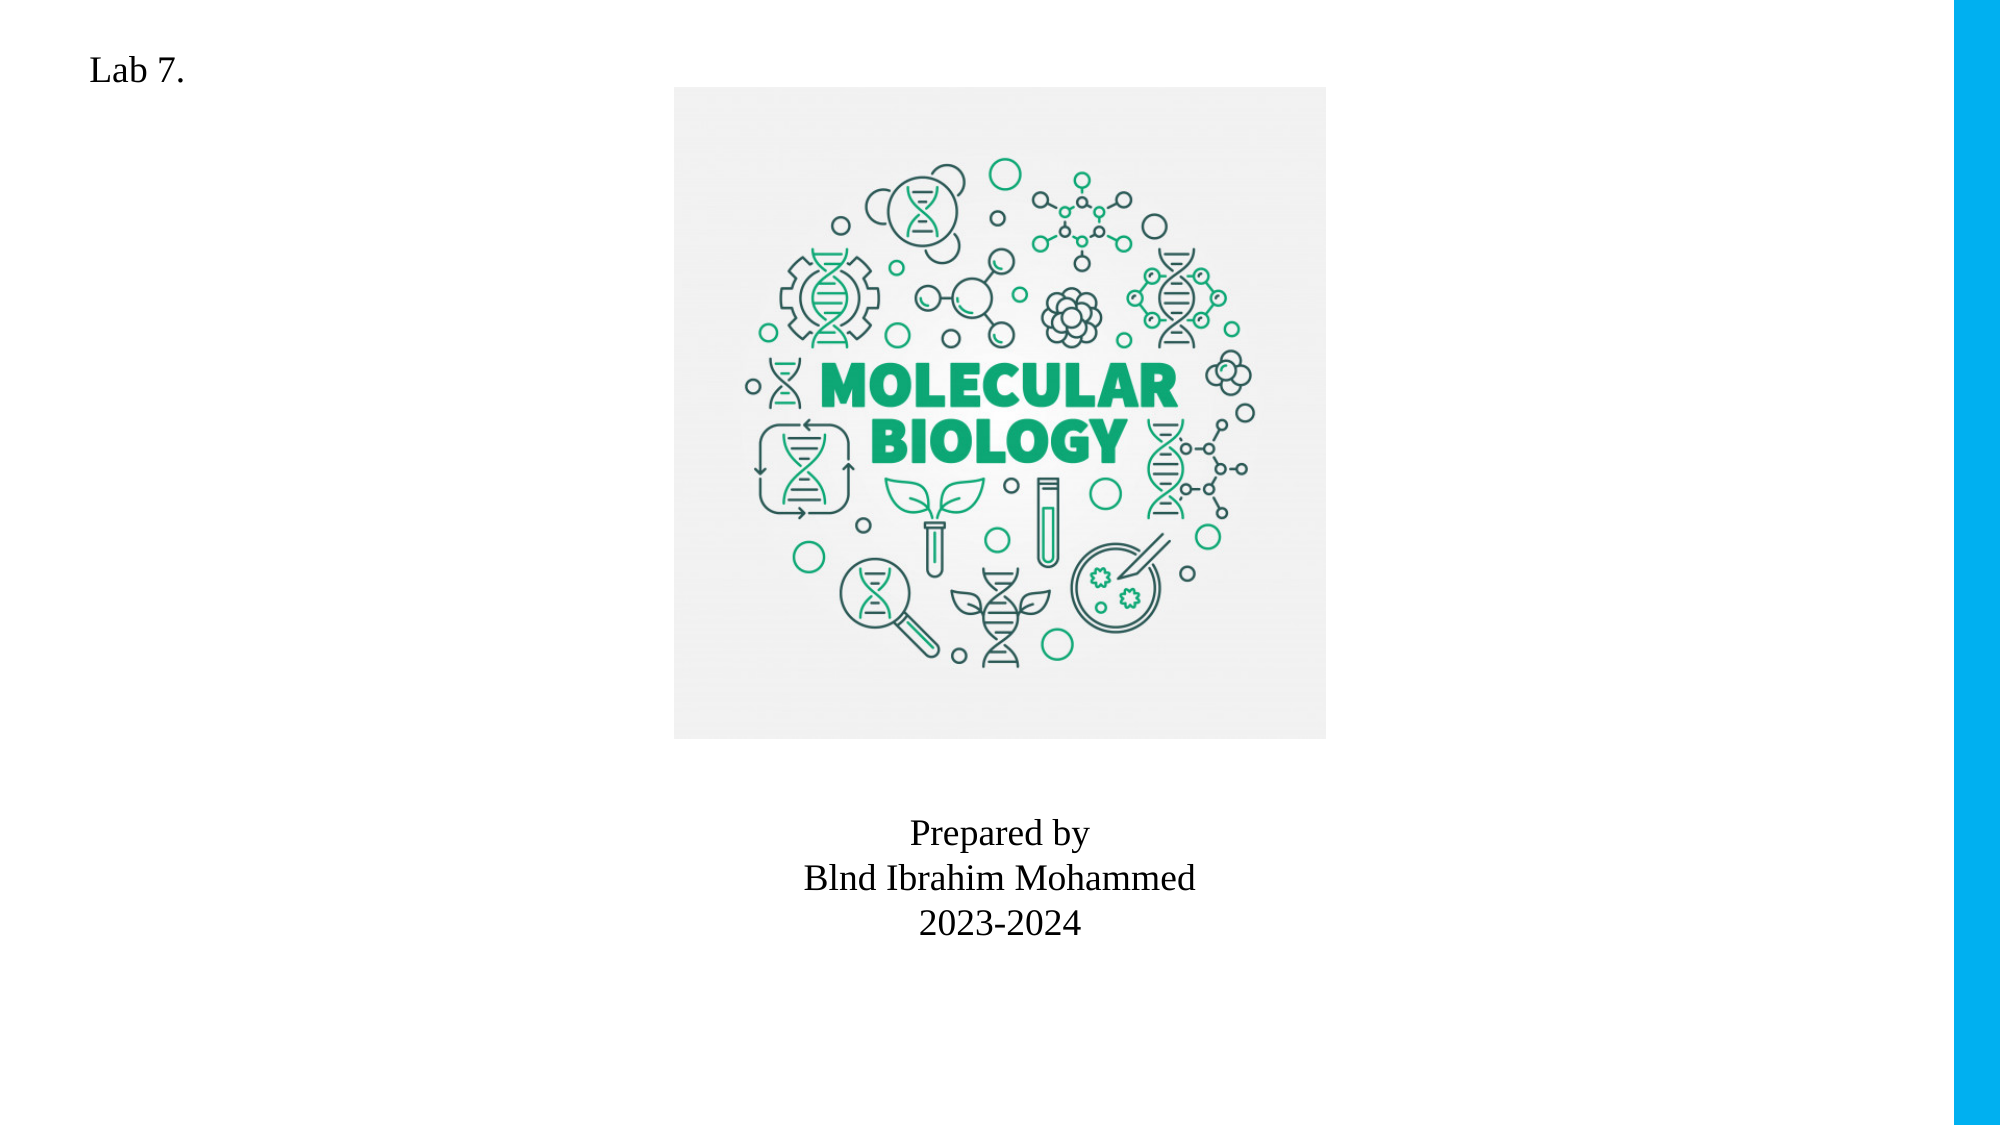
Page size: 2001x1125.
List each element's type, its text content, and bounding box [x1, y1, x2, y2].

text_box Lab 7. [0, 37, 500, 218]
text_box Prepared by Blnd Ibrahim Mohammed 2023-2024 [637, 800, 1363, 980]
picture [673, 87, 1326, 740]
